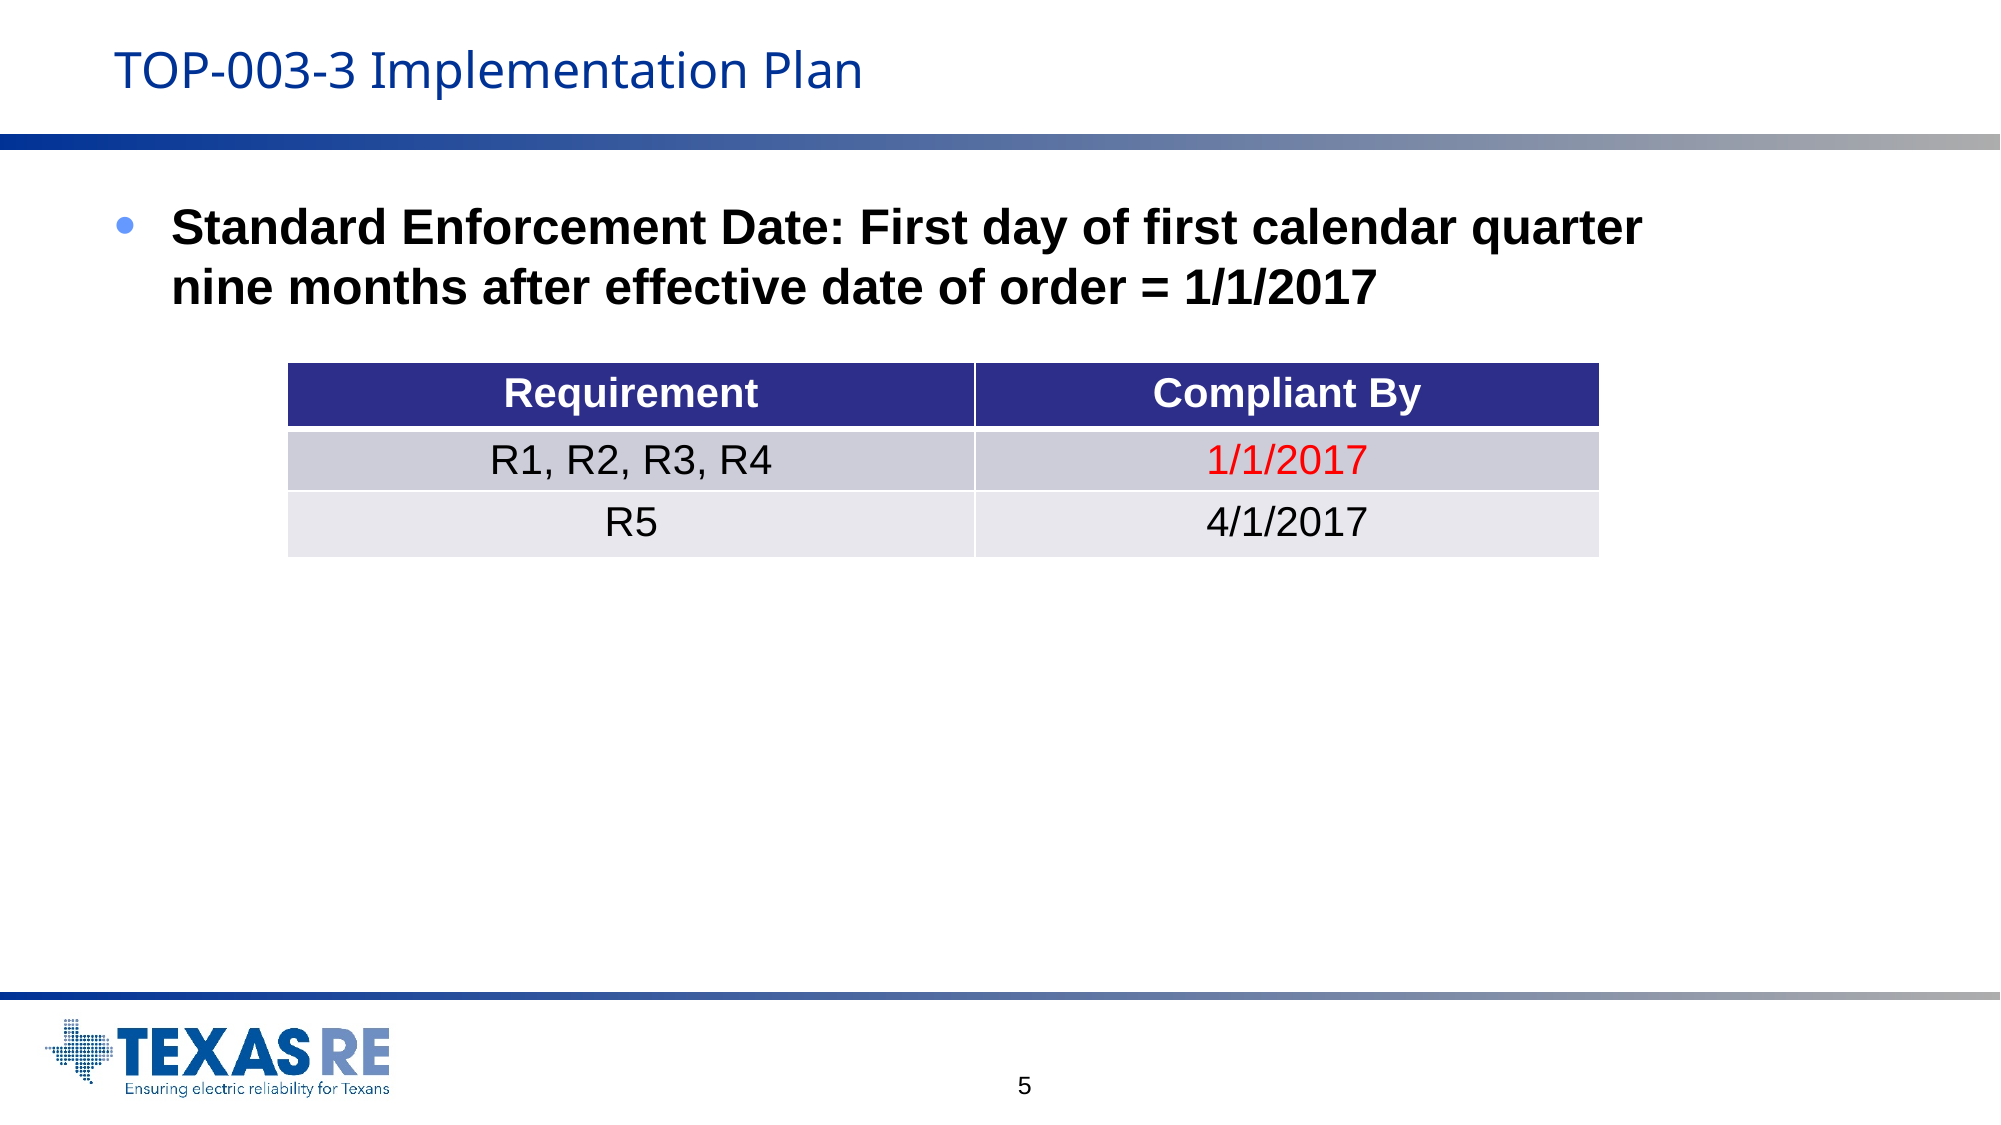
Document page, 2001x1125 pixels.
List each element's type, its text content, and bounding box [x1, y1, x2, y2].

table_cell R1, R2, R3, R4 [288, 432, 974, 490]
table_cell R5 [288, 492, 974, 557]
picture [37, 1012, 396, 1103]
table_header Compliant By [976, 363, 1599, 426]
table_header Requirement [288, 363, 974, 426]
table_cell 1/1/2017 [976, 432, 1599, 490]
table_cell 4/1/2017 [976, 492, 1599, 557]
title TOP-003-3 Implementation Plan [99, 12, 1934, 125]
text_box Standard Enforcement Date: First day of first calendar quarter nine months after effective date of order = 1/1/2017 [99, 187, 1663, 323]
